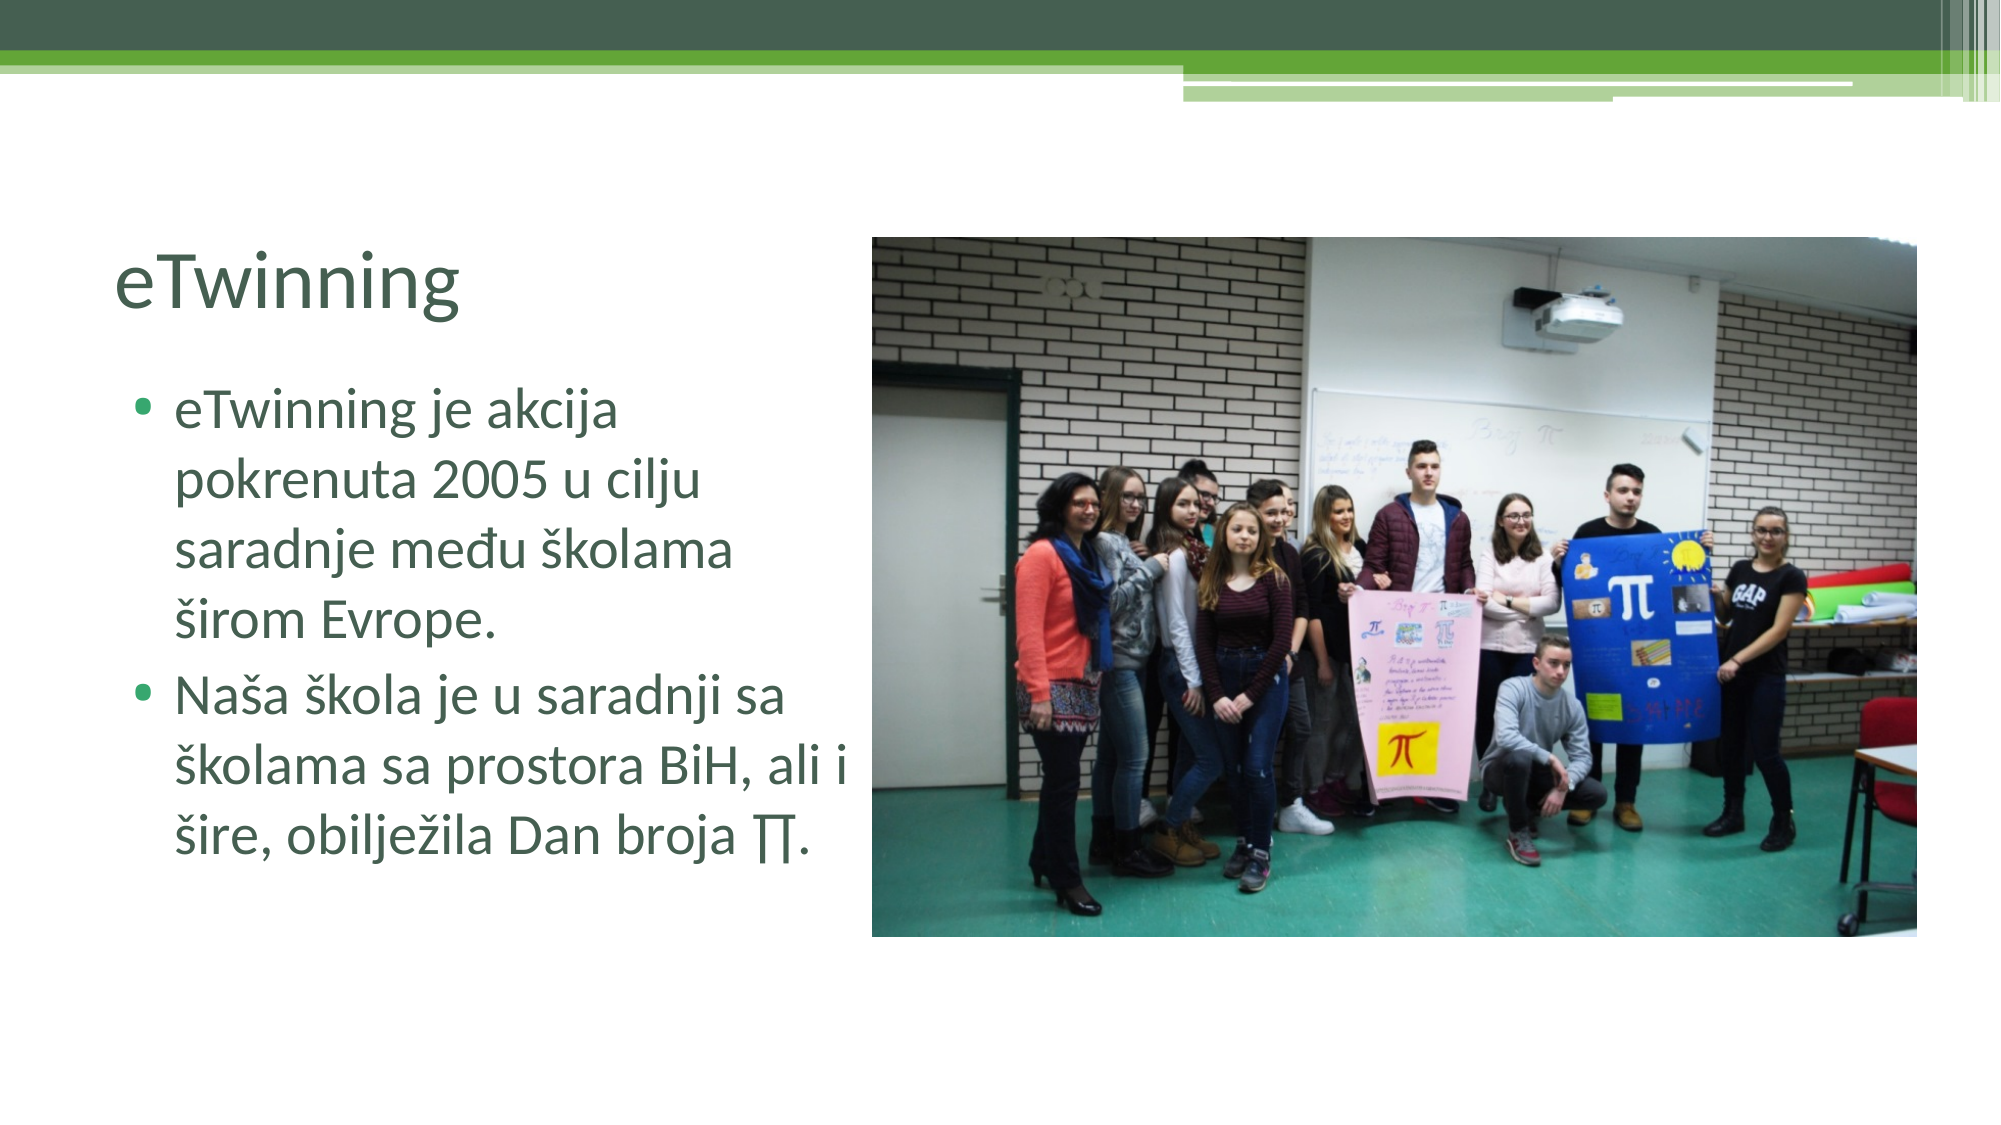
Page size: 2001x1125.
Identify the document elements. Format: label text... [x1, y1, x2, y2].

title eTwinning [99, 187, 1900, 363]
picture [872, 237, 1917, 937]
list eTwinning je akcija pokrenuta 2005 u cilju saradnje među školama širom Evrope. Naša škola je u saradnji sa školama sa prostora BiH, ali i šire, obilježila Dan broja ∏. [99, 363, 873, 1072]
